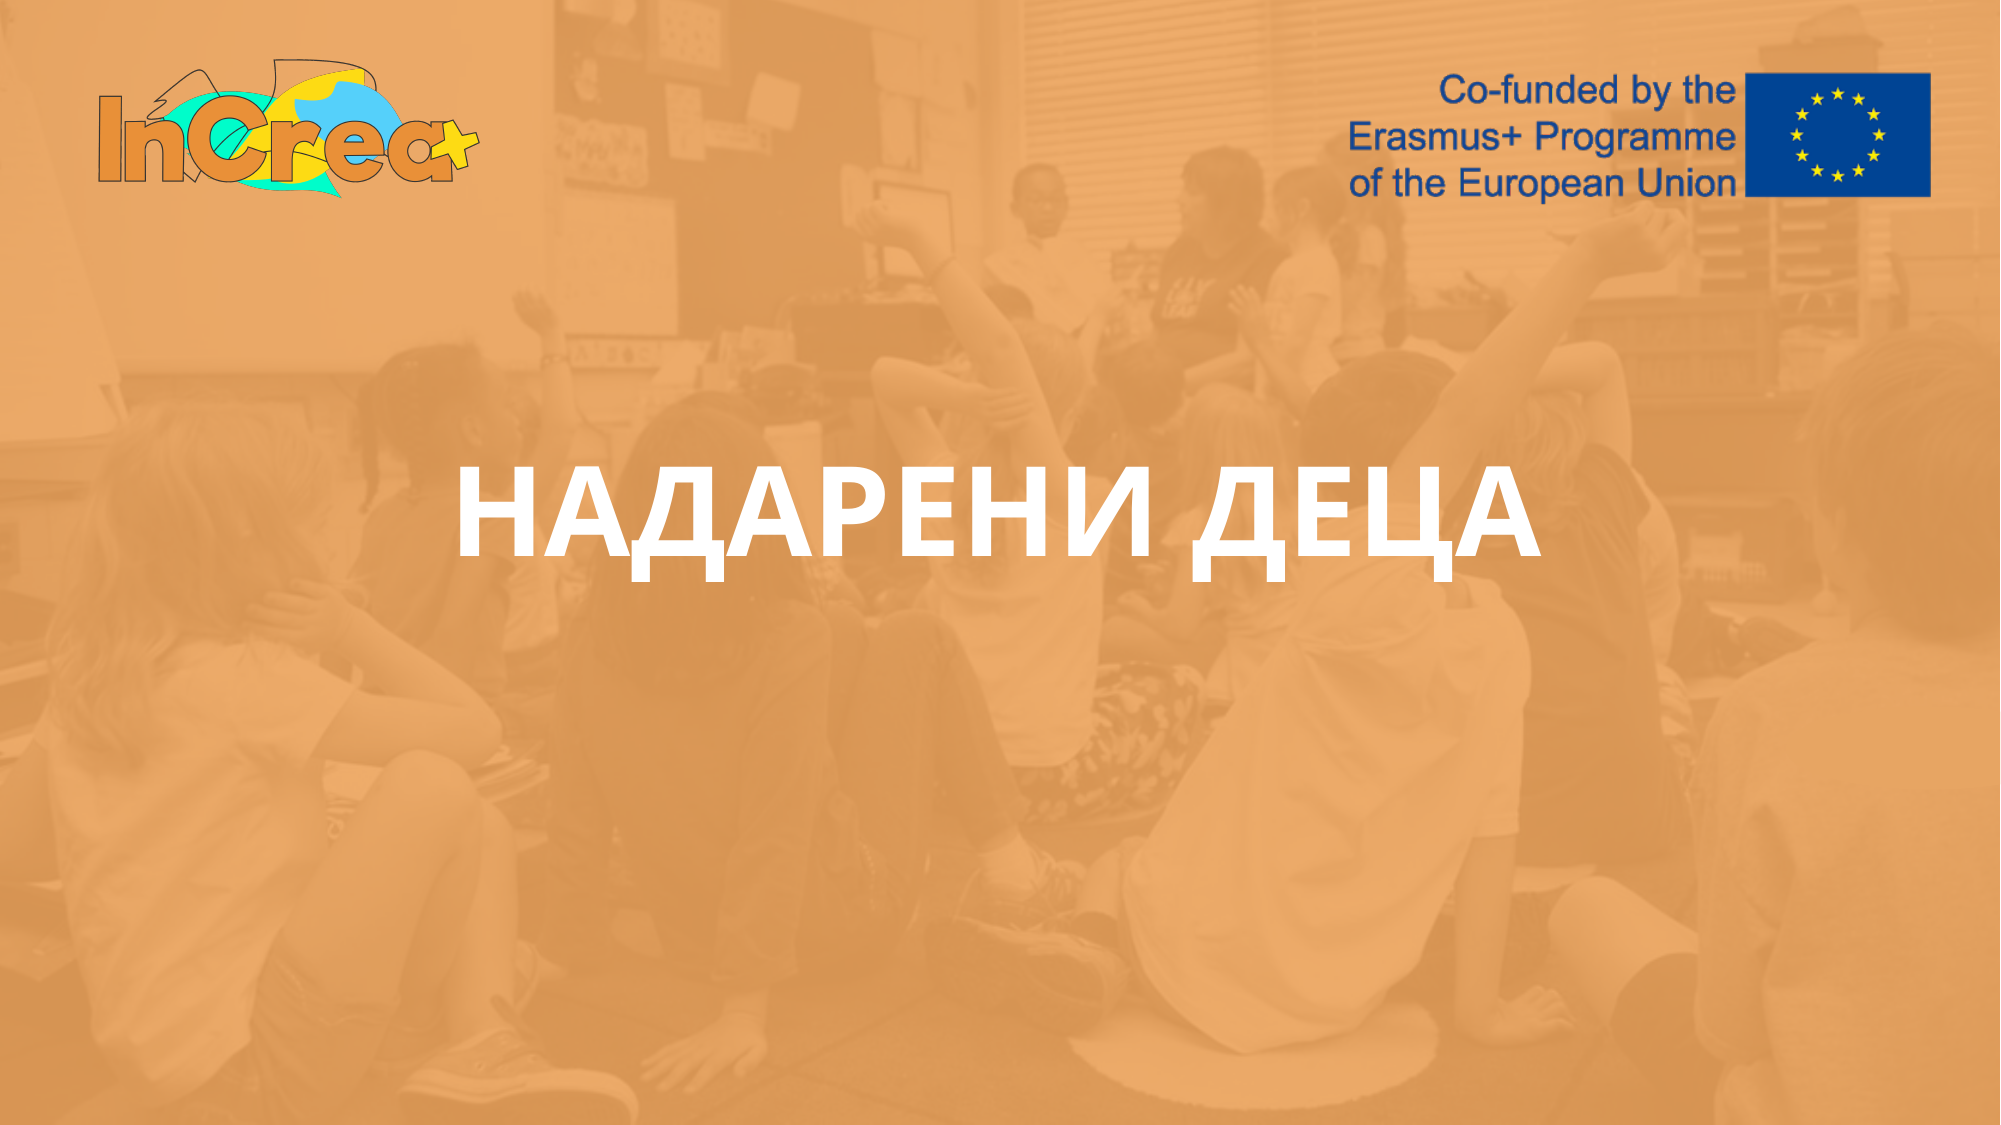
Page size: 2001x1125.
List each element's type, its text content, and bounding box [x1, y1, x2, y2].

text_box НАДАРЕНИ ДЕЦА [132, 339, 1859, 842]
picture [93, 52, 482, 203]
picture [1331, 69, 1944, 209]
